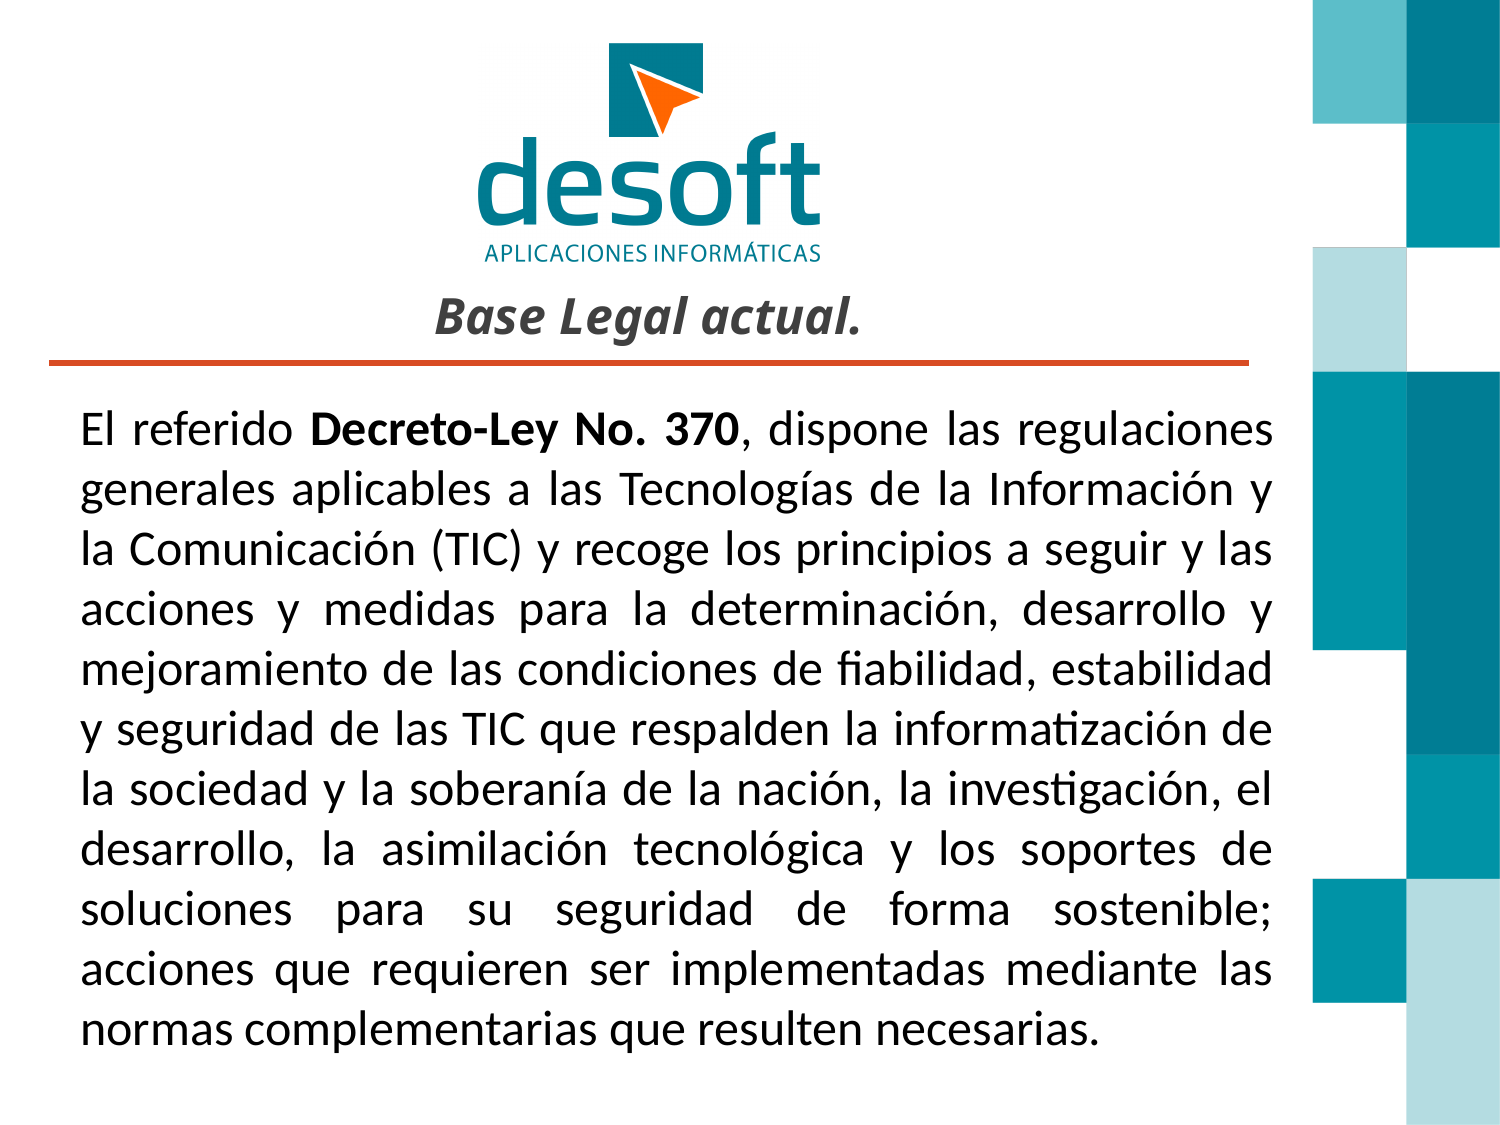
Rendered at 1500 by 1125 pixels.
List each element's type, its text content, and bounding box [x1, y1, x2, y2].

picture [1312, 0, 1500, 1125]
title Base Legal actual. [31, 261, 1267, 375]
picture [478, 43, 820, 262]
text_box El referido Decreto-Ley No. 370, dispone las regulaciones generales aplicables a las Tecnologías de la Información y la Comunicación (TIC) y recoge los principios a seguir y las acciones y medidas para la determinación, desarrollo y mejoramiento de las condiciones de fiabilidad, estabilidad y seguridad de las TIC que respalden la informatización de la sociedad y la soberanía de la nación, la investigación, el desarrollo, la asimilación tecnológica y los soportes de soluciones para su seguridad de forma sostenible; acciones que requieren ser implementadas mediante las normas complementarias que resulten necesarias. [65, 388, 1289, 1063]
